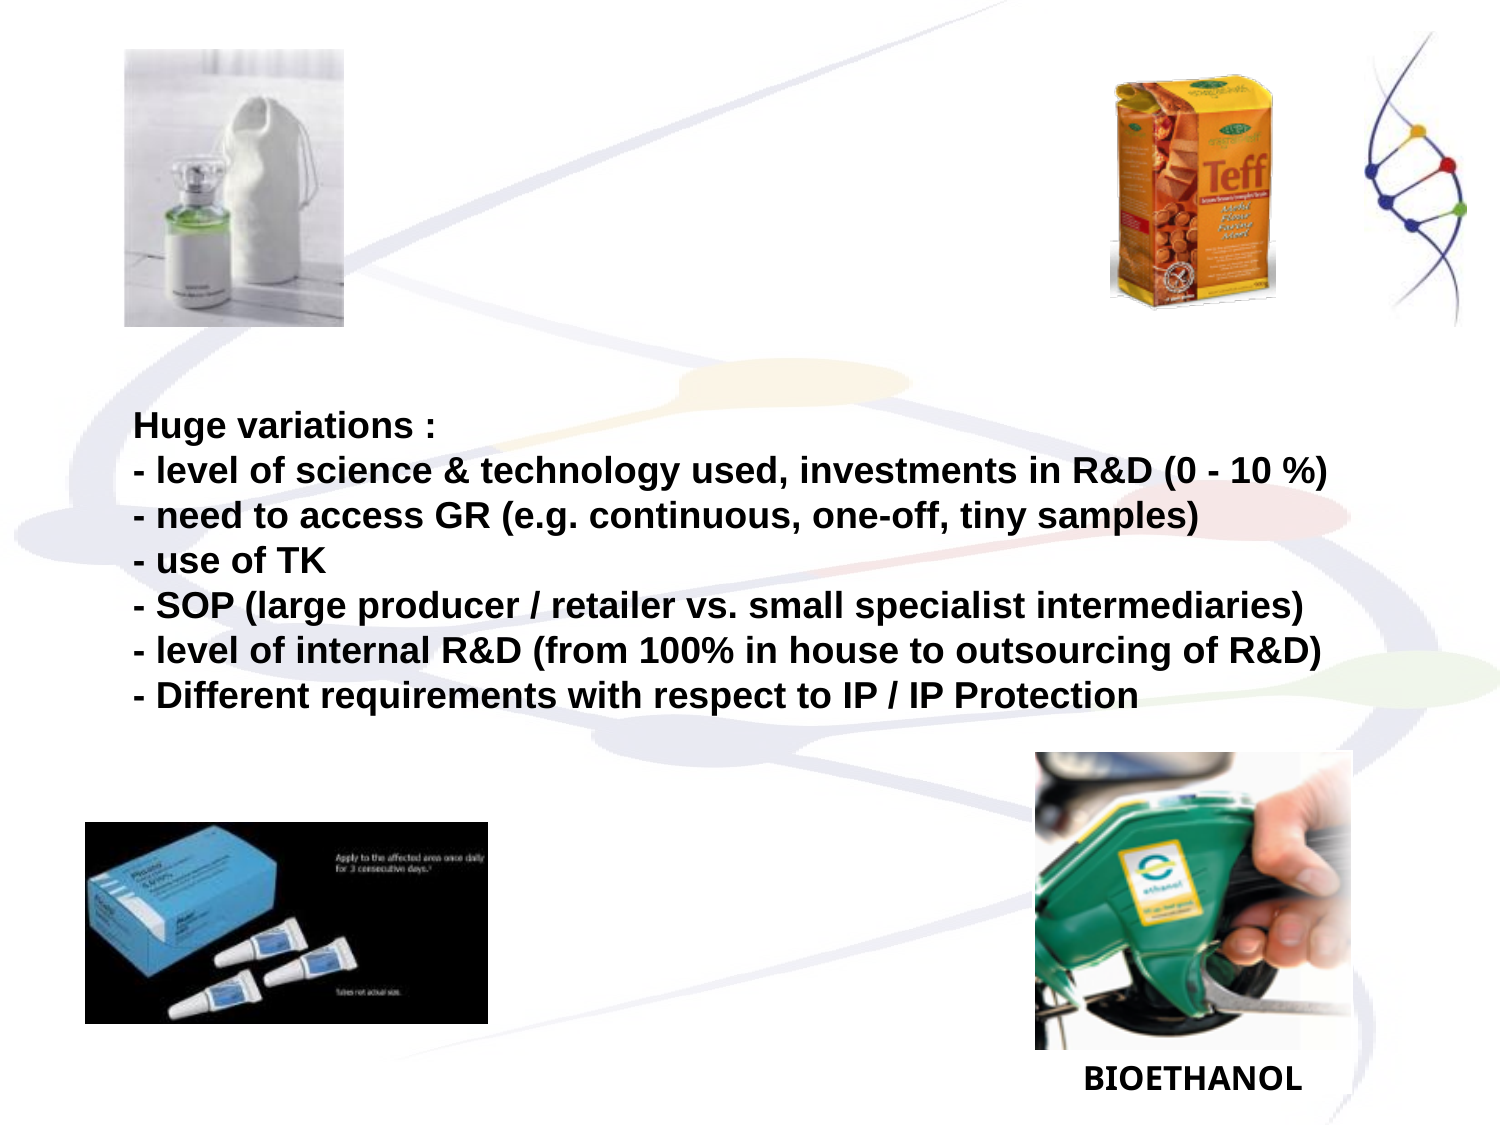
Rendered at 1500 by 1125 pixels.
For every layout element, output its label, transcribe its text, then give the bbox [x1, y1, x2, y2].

text_box Huge variations : - level of science & technology used, investments in R&D (0 - 10 %) - need to access GR (e.g. continuous, one-off, tiny samples) - use of TK - SOP (large producer / retailer vs. small specialist intermediaries) - level of internal R&D (from 100% in house to outsourcing of R&D) - Different requirements with respect to IP / IP Protection [118, 348, 1500, 724]
picture [1364, 31, 1467, 327]
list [1109, 71, 1277, 315]
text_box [1033, 751, 1353, 1095]
picture [85, 822, 488, 1024]
picture [123, 49, 345, 327]
